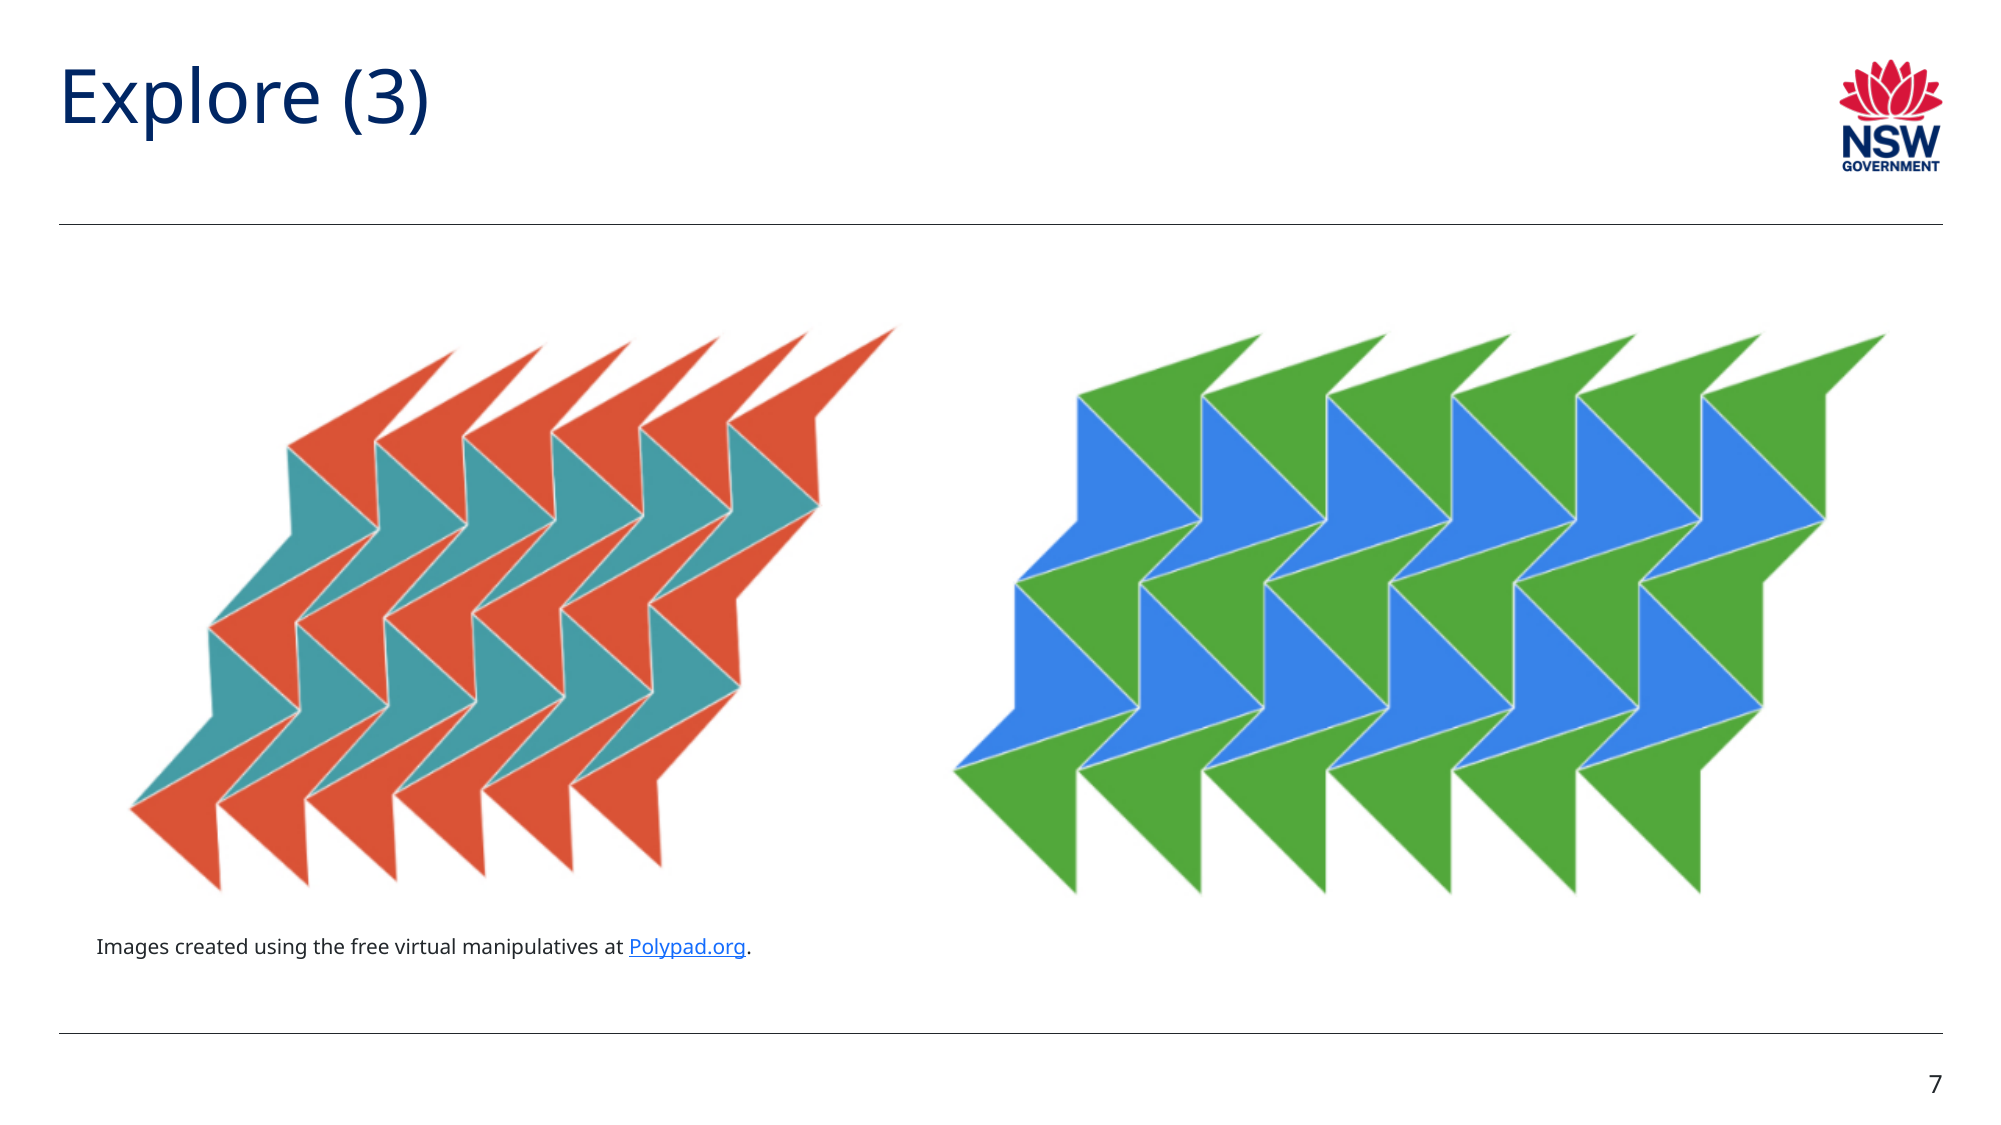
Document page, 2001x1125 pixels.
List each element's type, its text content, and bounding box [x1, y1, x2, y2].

picture [81, 286, 1918, 935]
text_box Images created using the free virtual manipulatives at Polypad.org. [81, 935, 1303, 969]
slide_number 7 [1824, 1068, 1943, 1099]
title Explore (3) [59, 59, 1713, 149]
picture [1839, 59, 1943, 172]
